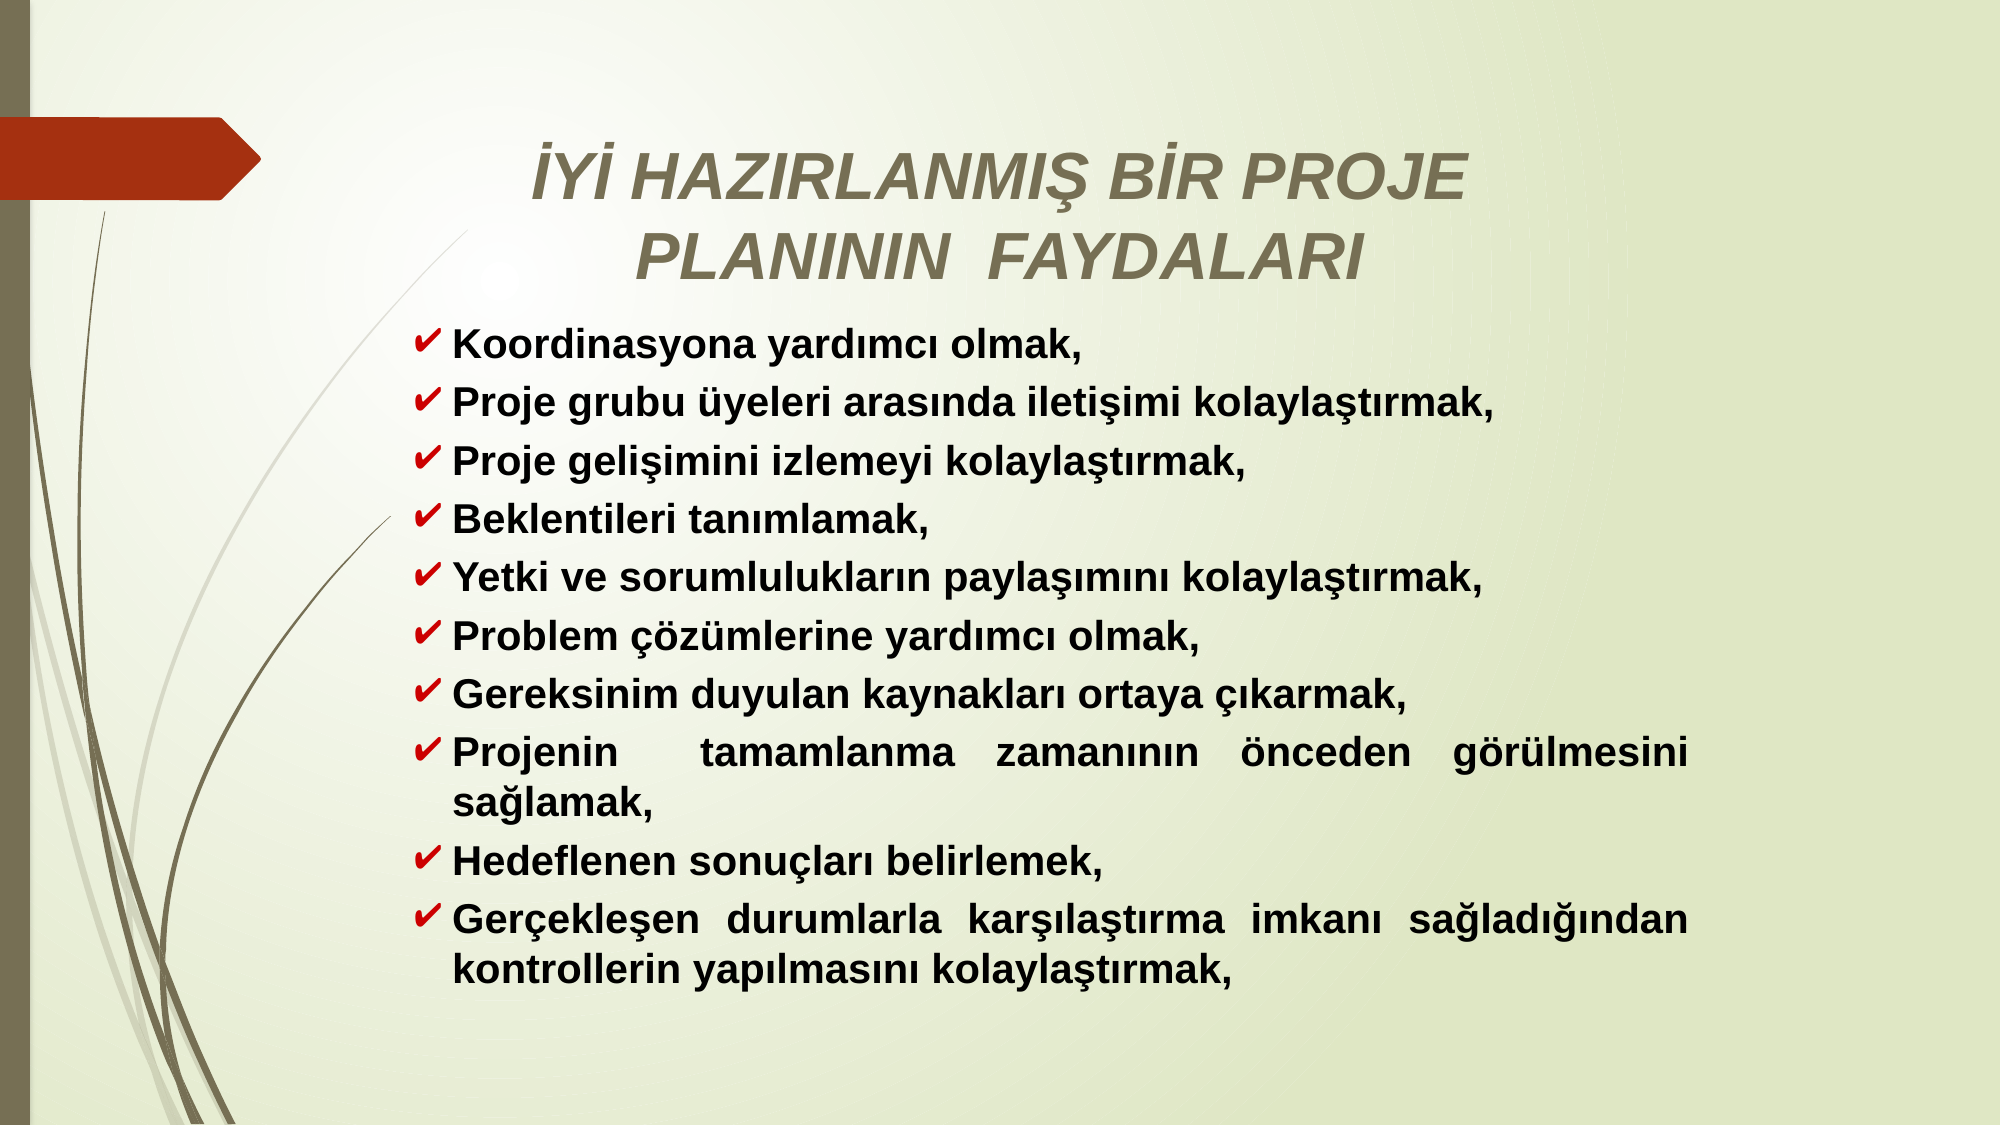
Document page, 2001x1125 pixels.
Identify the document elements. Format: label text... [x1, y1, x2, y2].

text_box İYİ HAZIRLANMIŞ BİR PROJE PLANININ FAYDALARI [362, 112, 1638, 300]
text_box Koordinasyona yardımcı olmak, Proje grubu üyeleri arasında iletişimi kolaylaştırmak, Proje gelişimini izlemeyi kolaylaştırmak, Beklentileri tanımlamak, Yetki ve sorumlulukların paylaşımını kolaylaştırmak, Problem çözümlerine yardımcı olmak, Gereksinim duyulan kaynakları ortaya çıkarmak, Projenin tamamlanma zamanının önceden görülmesini sağlamak, Hedeflenen sonuçları belirlemek, Gerçekleşen durumlarla karşılaştırma imkanı sağladığından kontrollerin yapılmasını kolaylaştırmak, [249, 309, 1705, 994]
